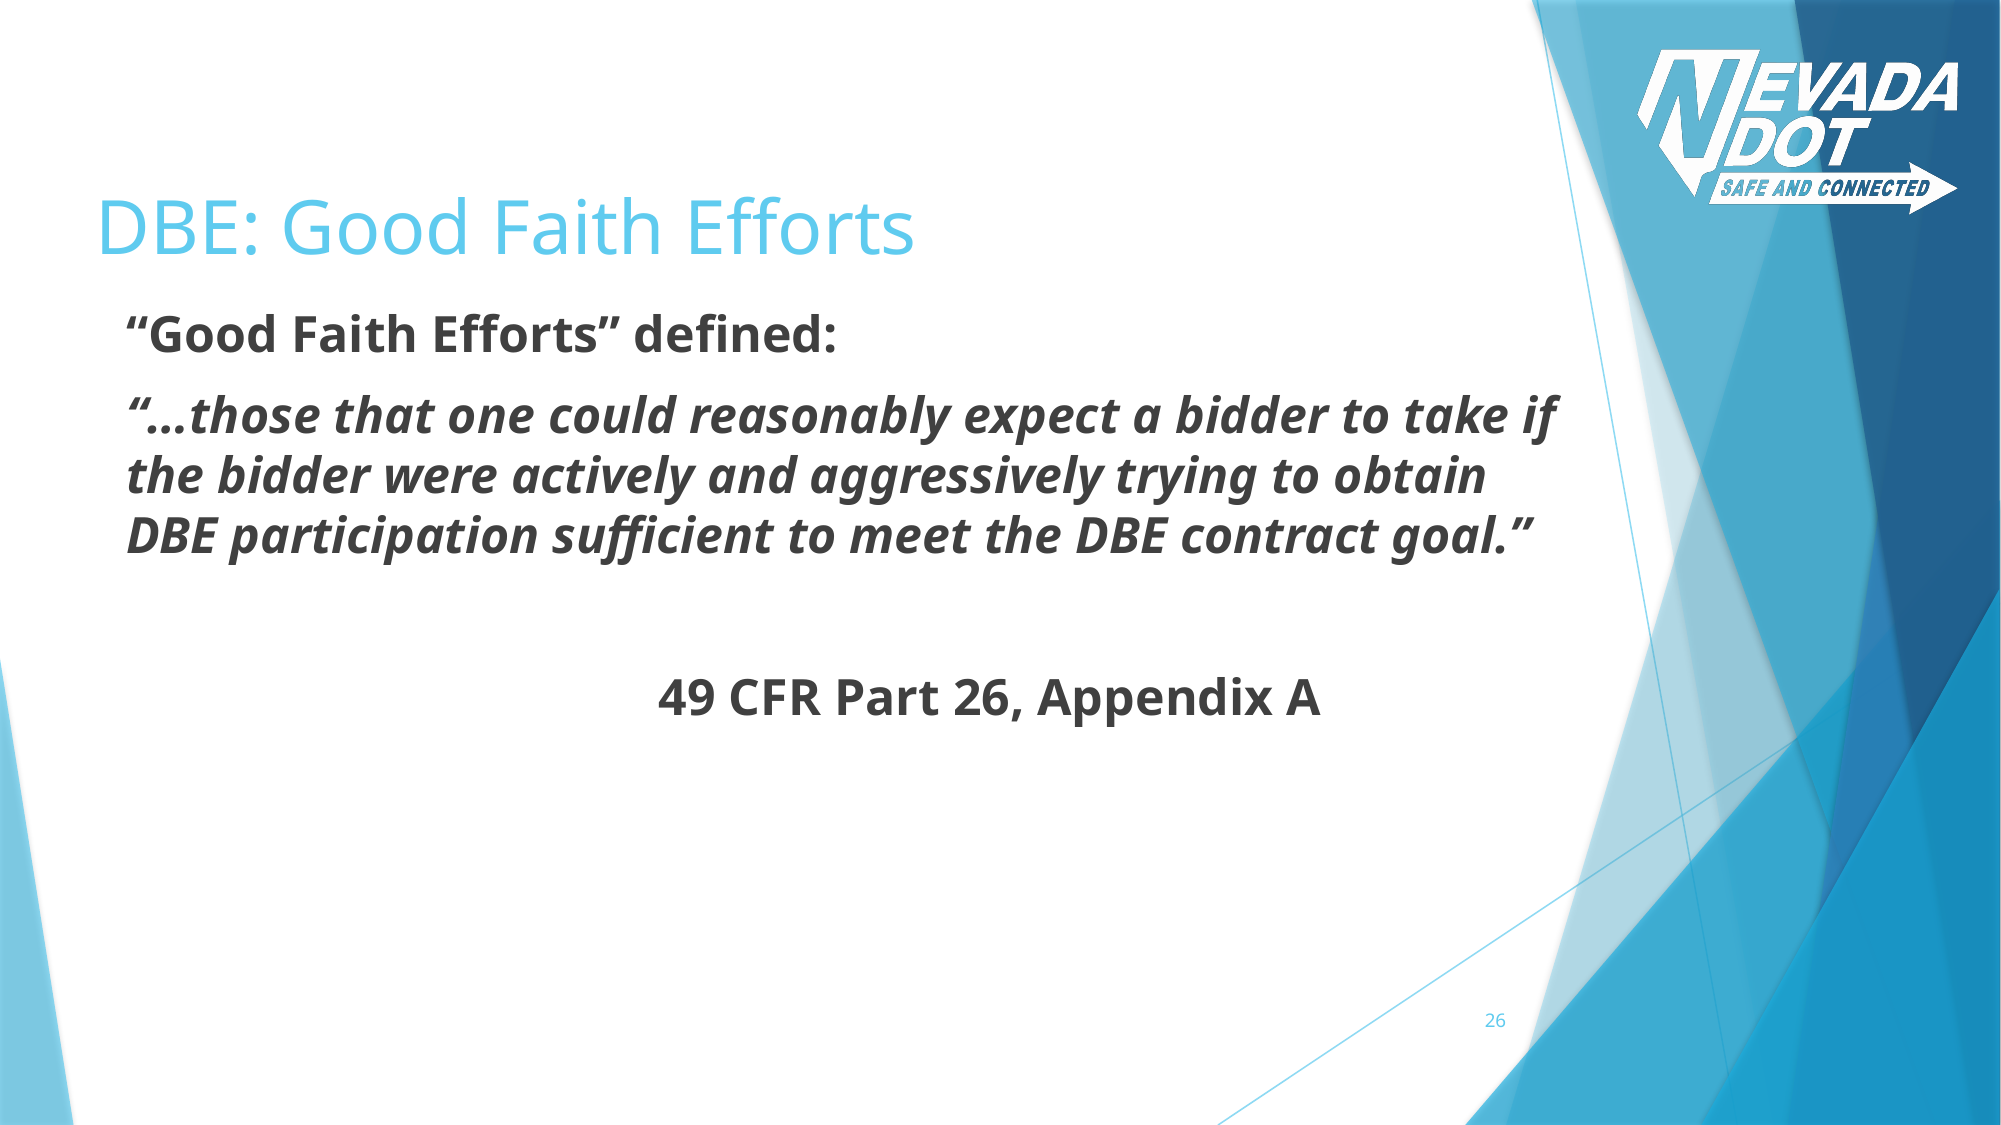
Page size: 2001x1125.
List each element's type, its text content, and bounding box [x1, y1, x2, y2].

picture [1616, 18, 1980, 254]
title DBE: Good Faith Efforts [80, 171, 1534, 445]
list “Good Faith Efforts” defined: “…those that one could reasonably expect a bidder to take if the bidder were actively and aggressively trying to obtain DBE participation sufficient to meet the DBE contract goal.” 49 CFR Part 26, Appendix A [111, 295, 1606, 992]
slide_number 26 [1409, 991, 1522, 1051]
